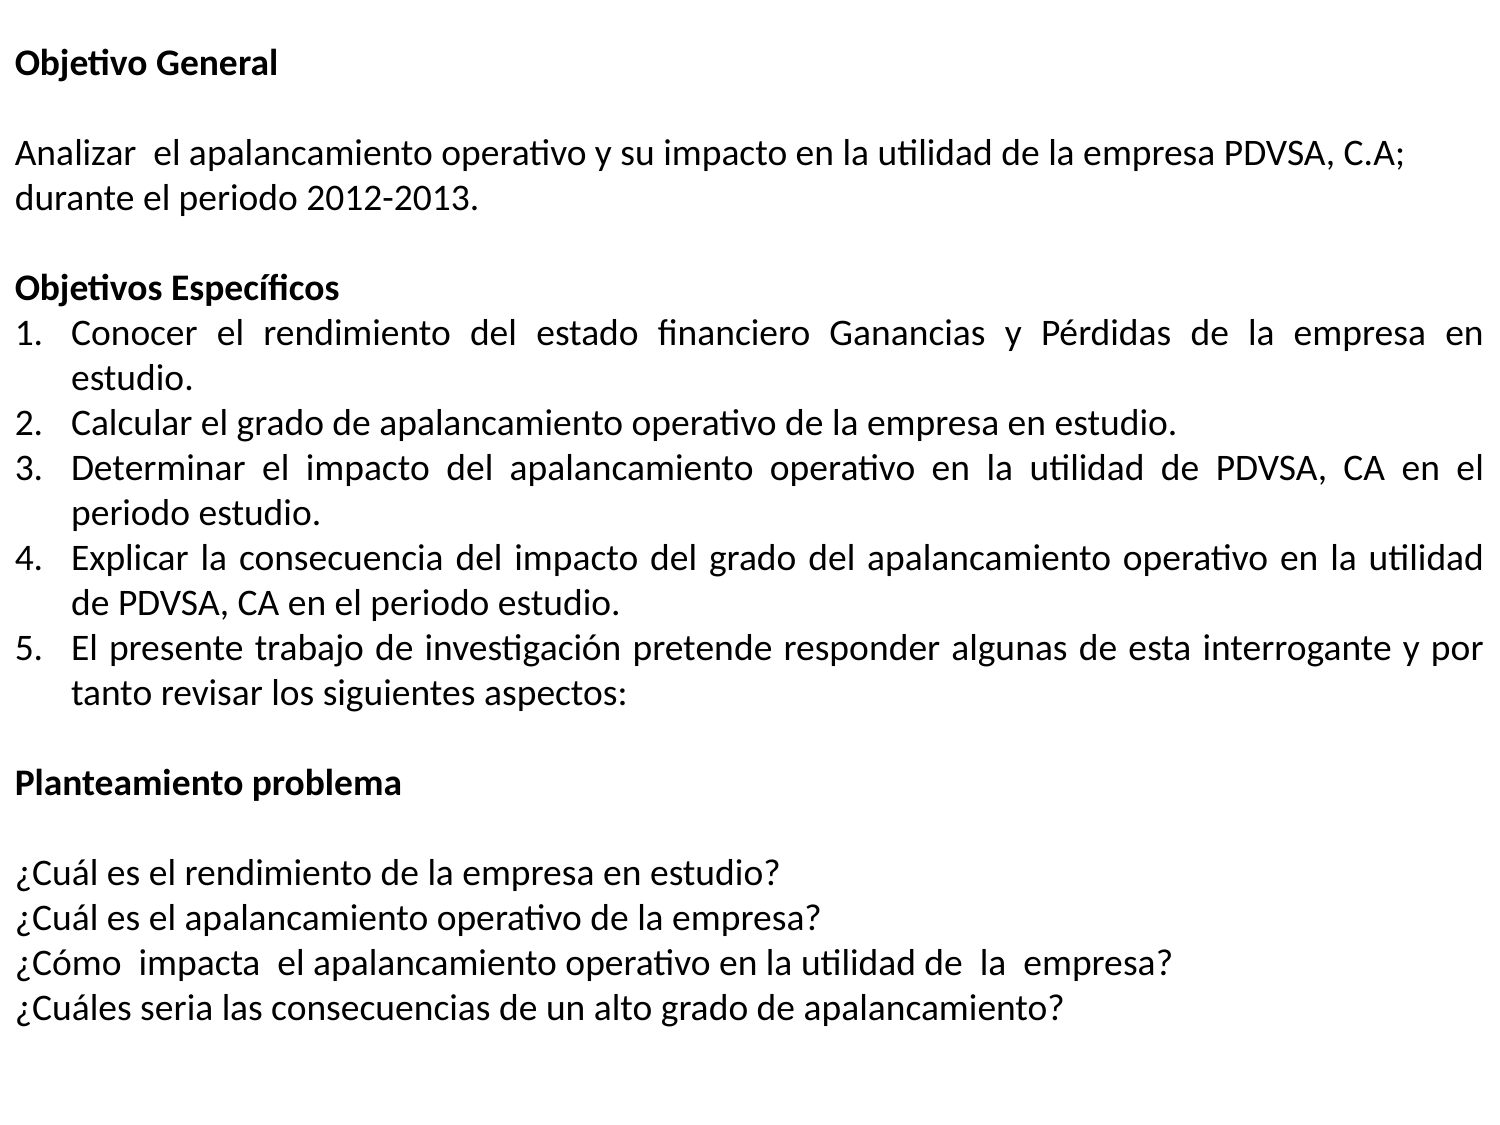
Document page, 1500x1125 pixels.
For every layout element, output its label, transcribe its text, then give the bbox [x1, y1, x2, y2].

text_box Objetivo General Analizar el apalancamiento operativo y su impacto en la utilidad de la empresa PDVSA, C.A; durante el periodo 2012-2013. Objetivos Específicos Conocer el rendimiento del estado financiero Ganancias y Pérdidas de la empresa en estudio. Calcular el grado de apalancamiento operativo de la empresa en estudio. Determinar el impacto del apalancamiento operativo en la utilidad de PDVSA, CA en el periodo estudio. Explicar la consecuencia del impacto del grado del apalancamiento operativo en la utilidad de PDVSA, CA en el periodo estudio. El presente trabajo de investigación pretende responder algunas de esta interrogante y por tanto revisar los siguientes aspectos: Planteamiento problema ¿Cuál es el rendimiento de la empresa en estudio? ¿Cuál es el apalancamiento operativo de la empresa? ¿Cómo impacta el apalancamiento operativo en la utilidad de la empresa? ¿Cuáles seria las consecuencias de un alto grado de apalancamiento? [0, 30, 1500, 1081]
